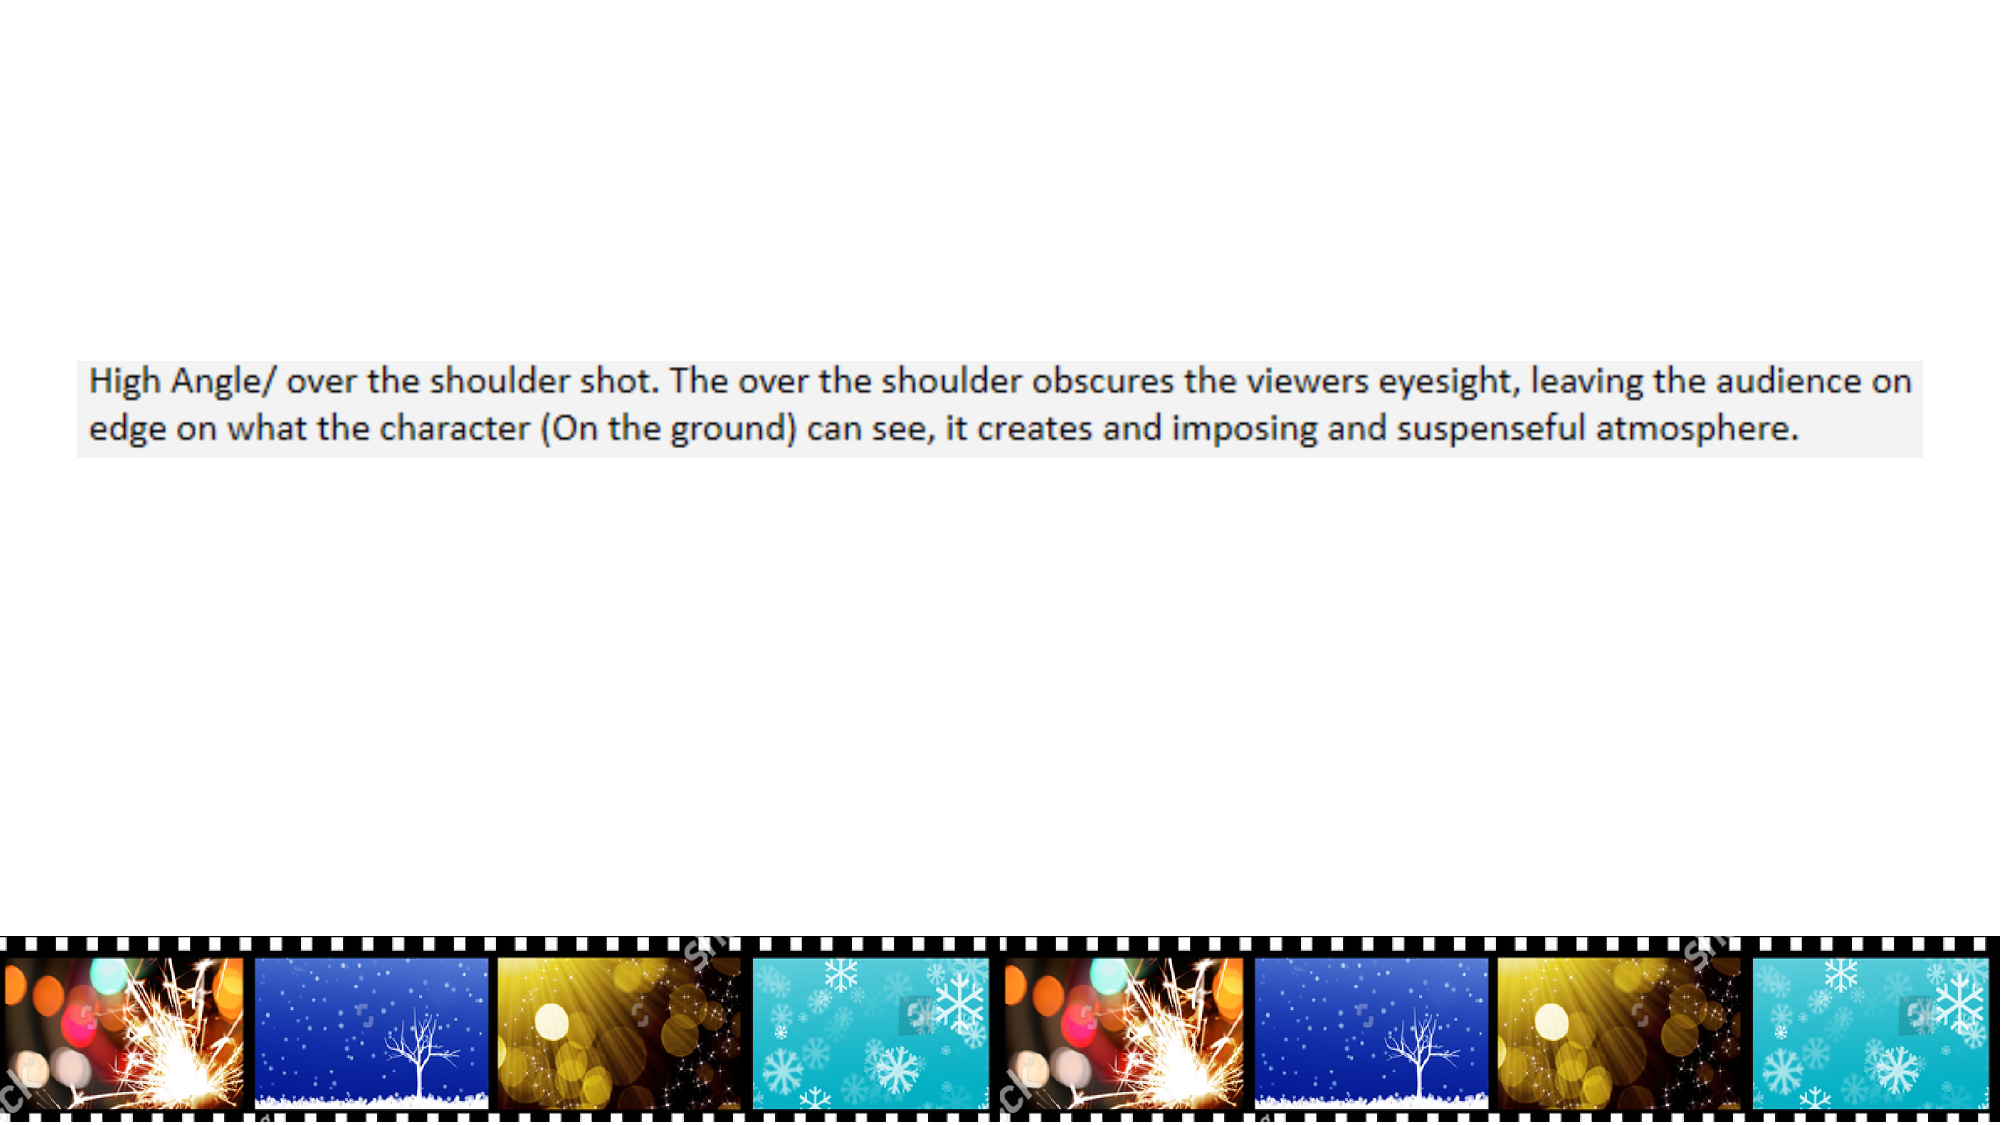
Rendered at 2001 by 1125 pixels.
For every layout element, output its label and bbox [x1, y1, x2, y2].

picture [77, 361, 1923, 458]
picture [0, 936, 2000, 1122]
